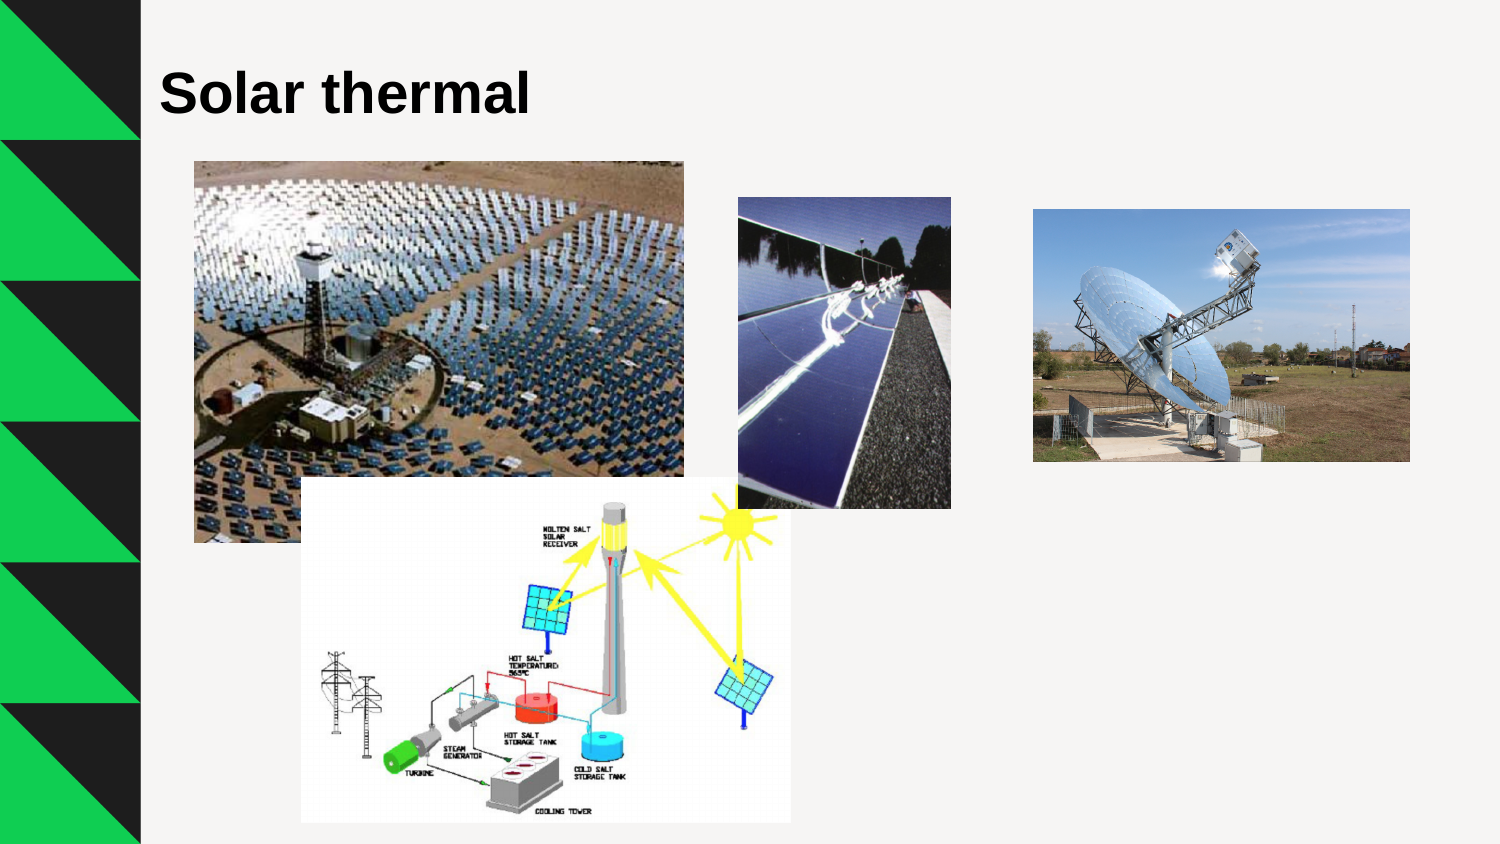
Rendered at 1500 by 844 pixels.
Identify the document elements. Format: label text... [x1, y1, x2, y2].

picture [0, 0, 1500, 844]
title Solar thermal [159, 55, 1447, 162]
